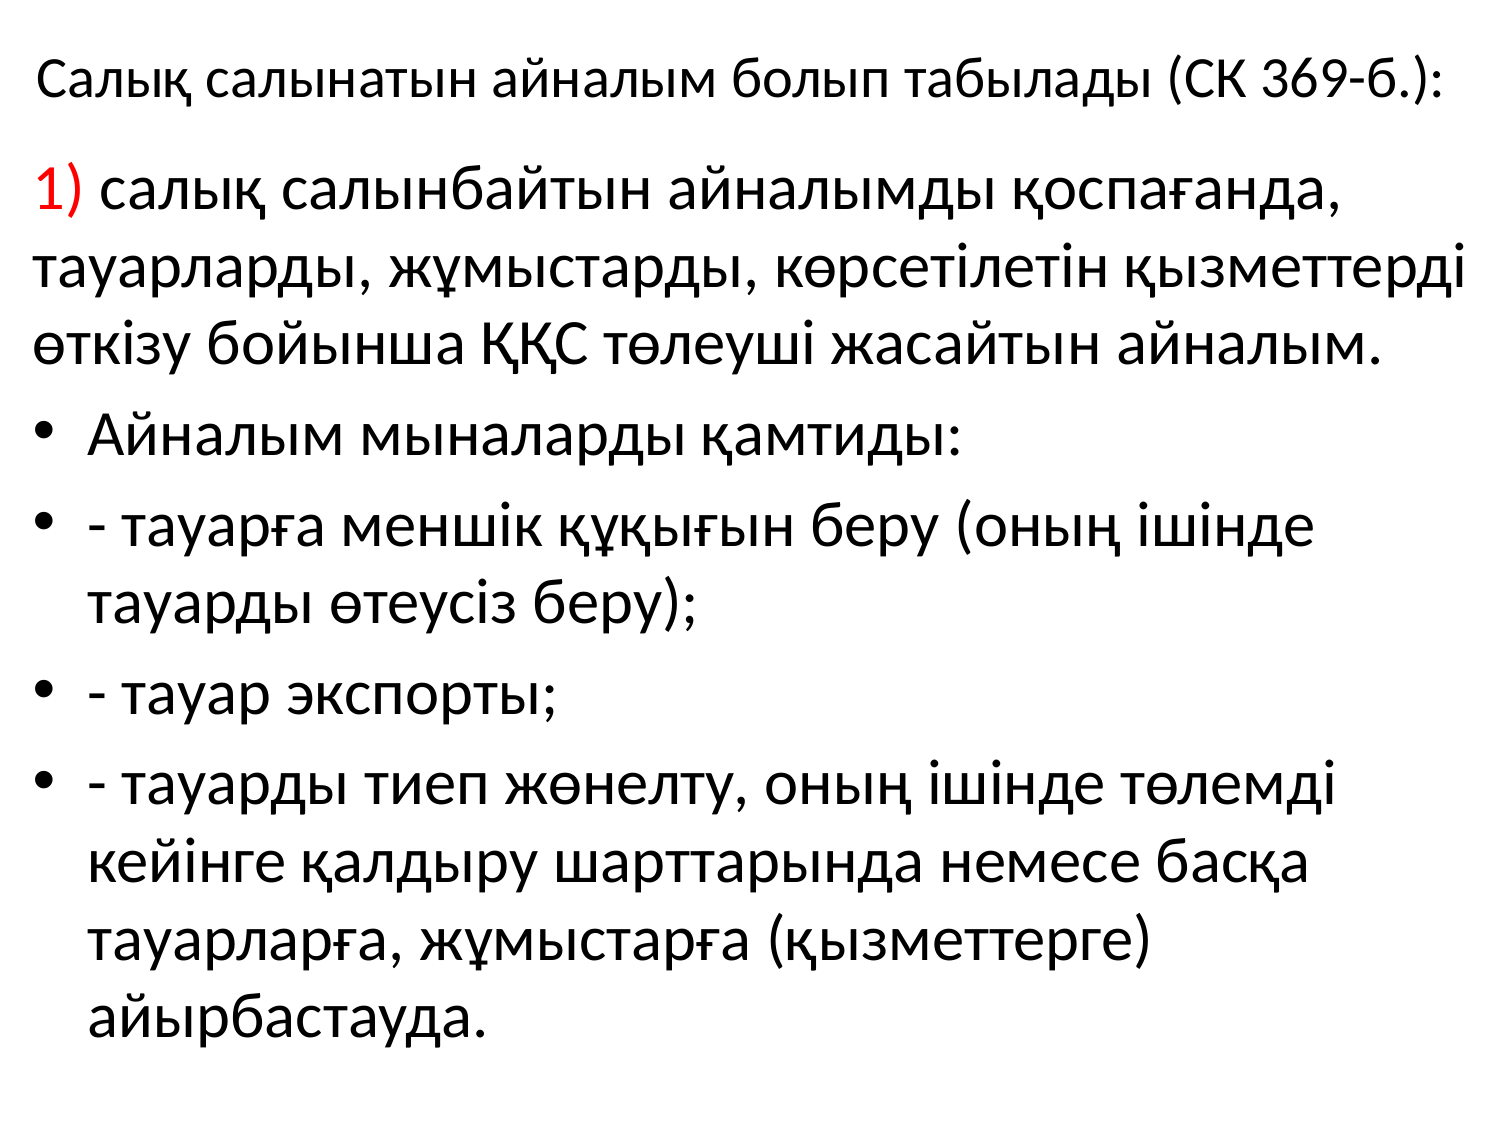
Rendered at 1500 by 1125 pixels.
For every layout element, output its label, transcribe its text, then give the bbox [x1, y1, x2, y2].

title Салық салынатын айналым болып табылады (СК 369-б.): [0, 0, 1483, 149]
list 1) салық салынбайтын айналымды қоспағанда, тауарларды, жұмыстарды, көрсетілетін қызметтерді өткізу бойынша ҚҚС төлеуші жасайтын айналым. Айналым мыналарды қамтиды: - тауарға меншік құқығын беру (оның ішінде тауарды өтеусіз беру); - тауар экспорты; - тауарды тиеп жөнелту, оның ішінде төлемді кейінге қалдыру шарттарында немесе басқа тауарларға, жұмыстарға (қызметтерге) айырбастауда. [17, 137, 1495, 1125]
